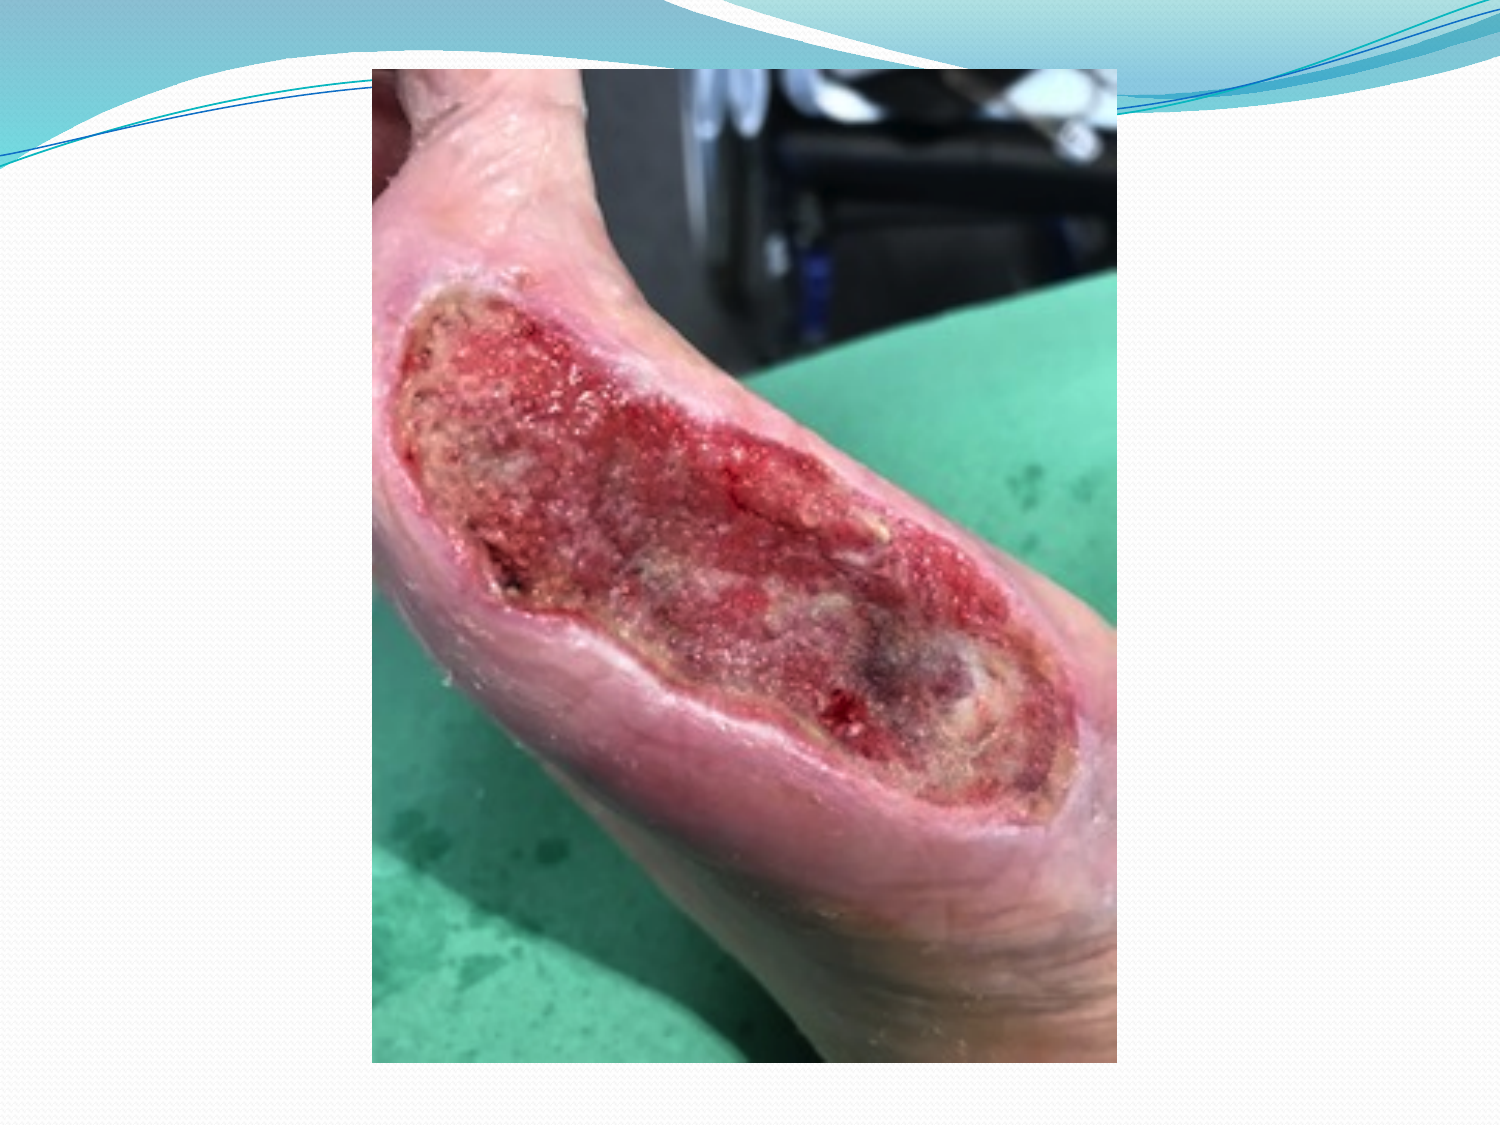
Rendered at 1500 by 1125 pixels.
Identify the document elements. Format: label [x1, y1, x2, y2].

picture [371, 69, 1117, 1063]
